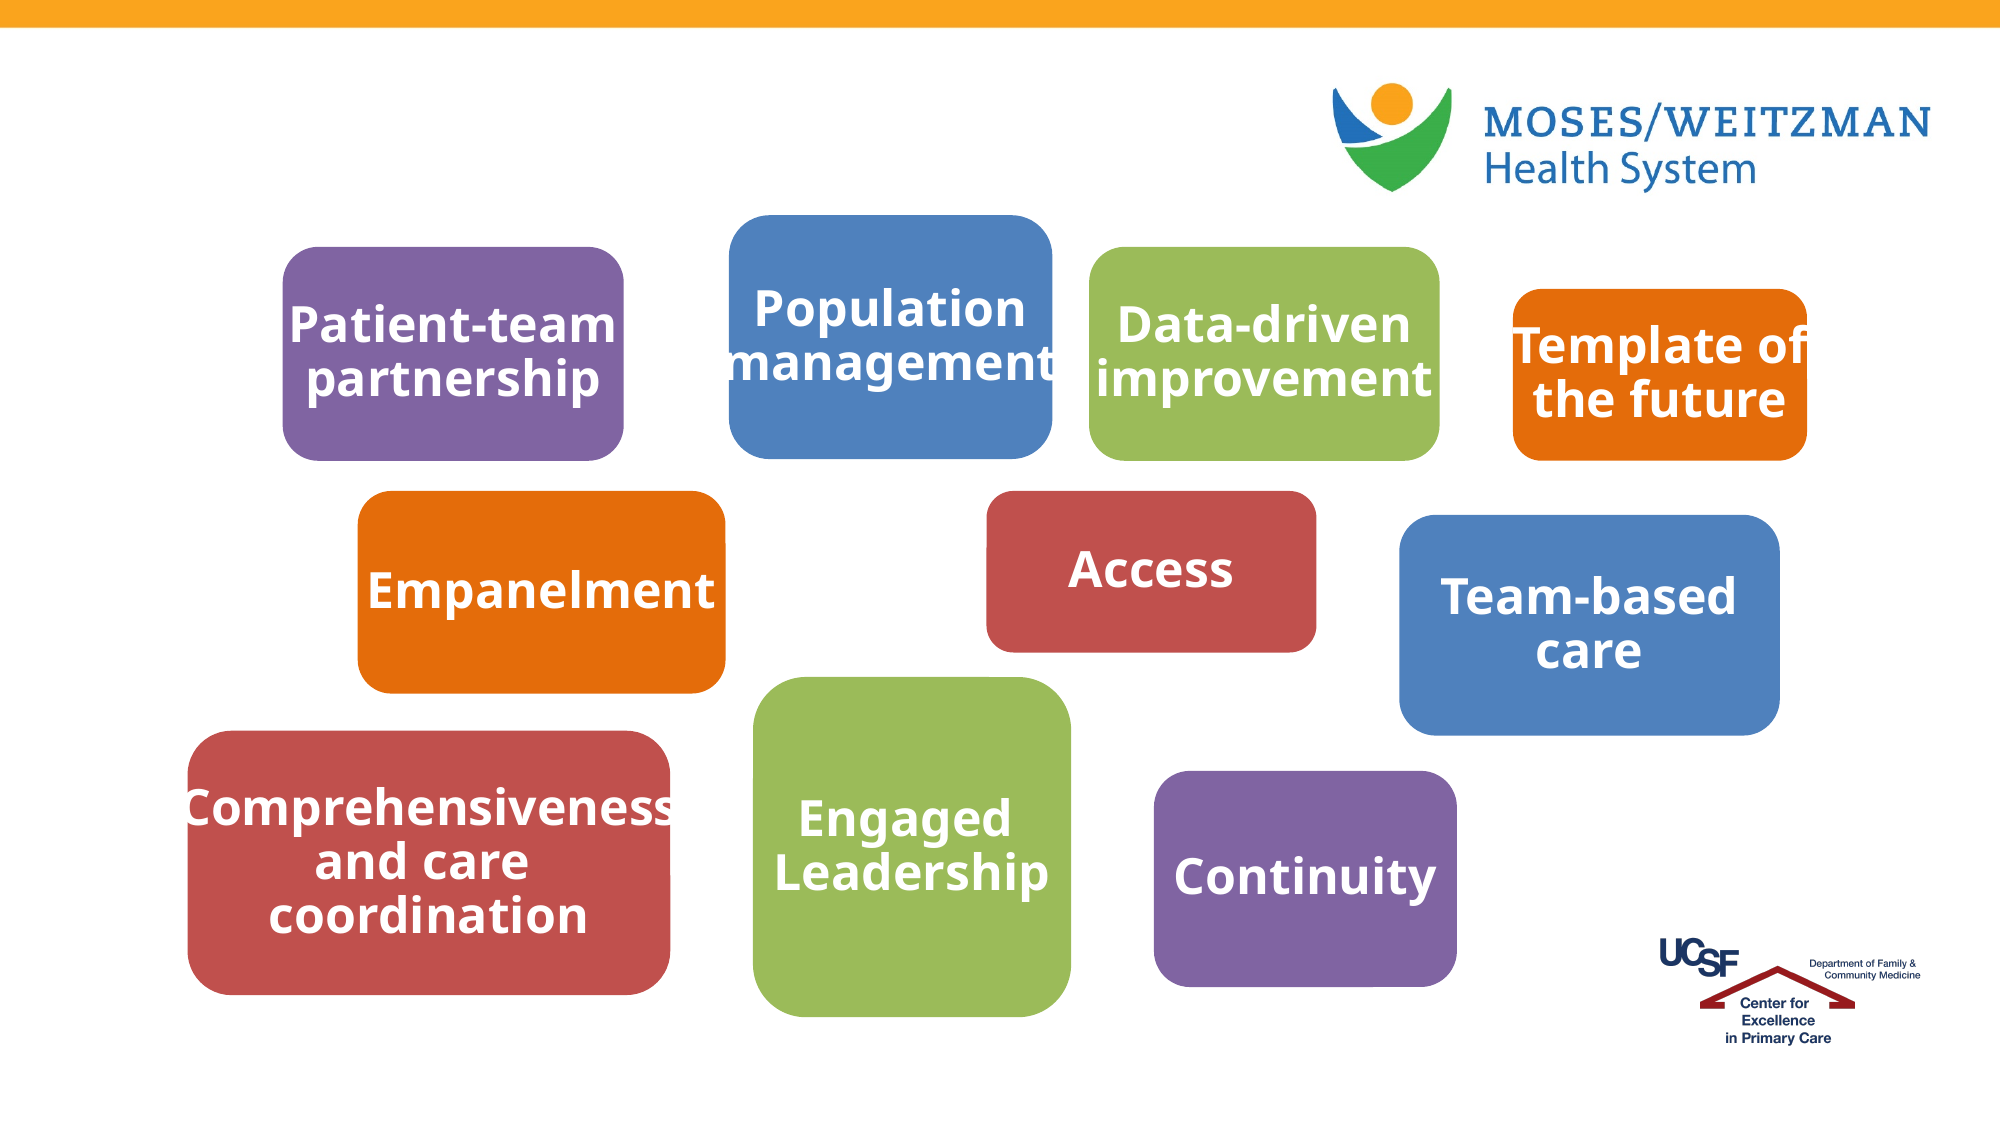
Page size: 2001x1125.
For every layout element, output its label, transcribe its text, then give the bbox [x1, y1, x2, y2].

text_box Empanelment [357, 490, 726, 694]
text_box Population management [728, 215, 1053, 460]
text_box Access [986, 490, 1317, 653]
text_box Team-based care [1399, 514, 1780, 736]
text_box Engaged Leadership [752, 676, 1072, 1018]
picture [0, 0, 2000, 1125]
text_box Continuity [1153, 770, 1457, 988]
text_box Comprehensiveness and care coordination [187, 730, 671, 996]
text_box Patient-team partnership [282, 246, 624, 461]
text_box Data-driven improvement [1089, 246, 1440, 461]
text_box Template of the future [1512, 288, 1808, 461]
